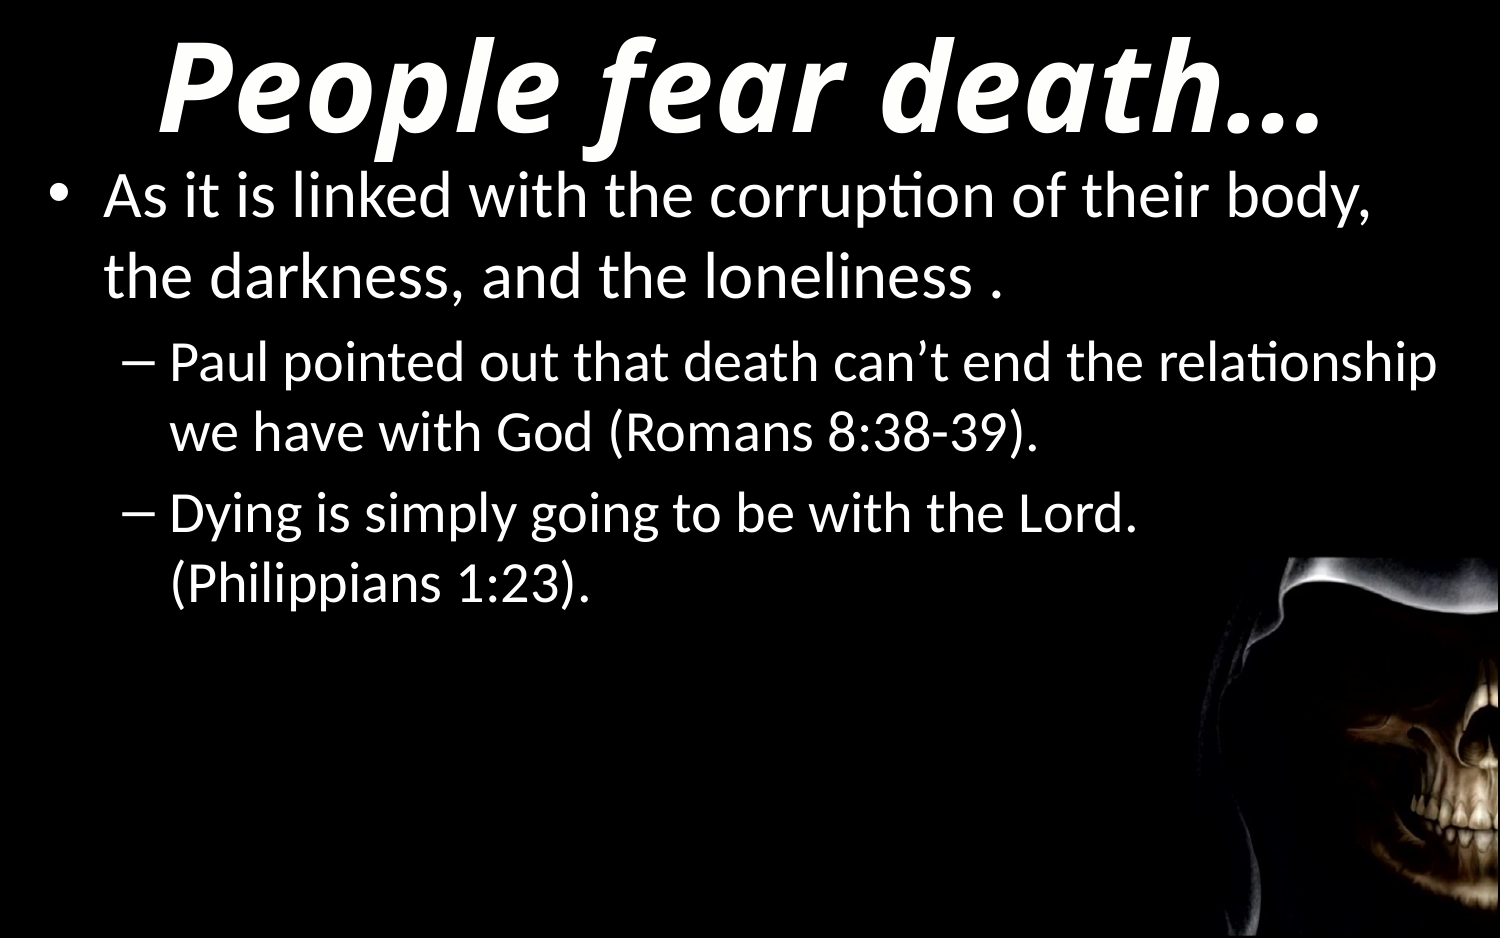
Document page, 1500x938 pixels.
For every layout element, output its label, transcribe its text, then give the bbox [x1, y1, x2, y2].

picture [1194, 556, 1498, 936]
text_box People fear death… [0, 0, 1495, 165]
list As it is linked with the corruption of their body, the darkness, and the loneliness . Paul pointed out that death can’t end the relationship we have with God (Romans 8:38-39). Dying is simply going to be with the Lord. (Philippians 1:23). [32, 165, 1458, 871]
